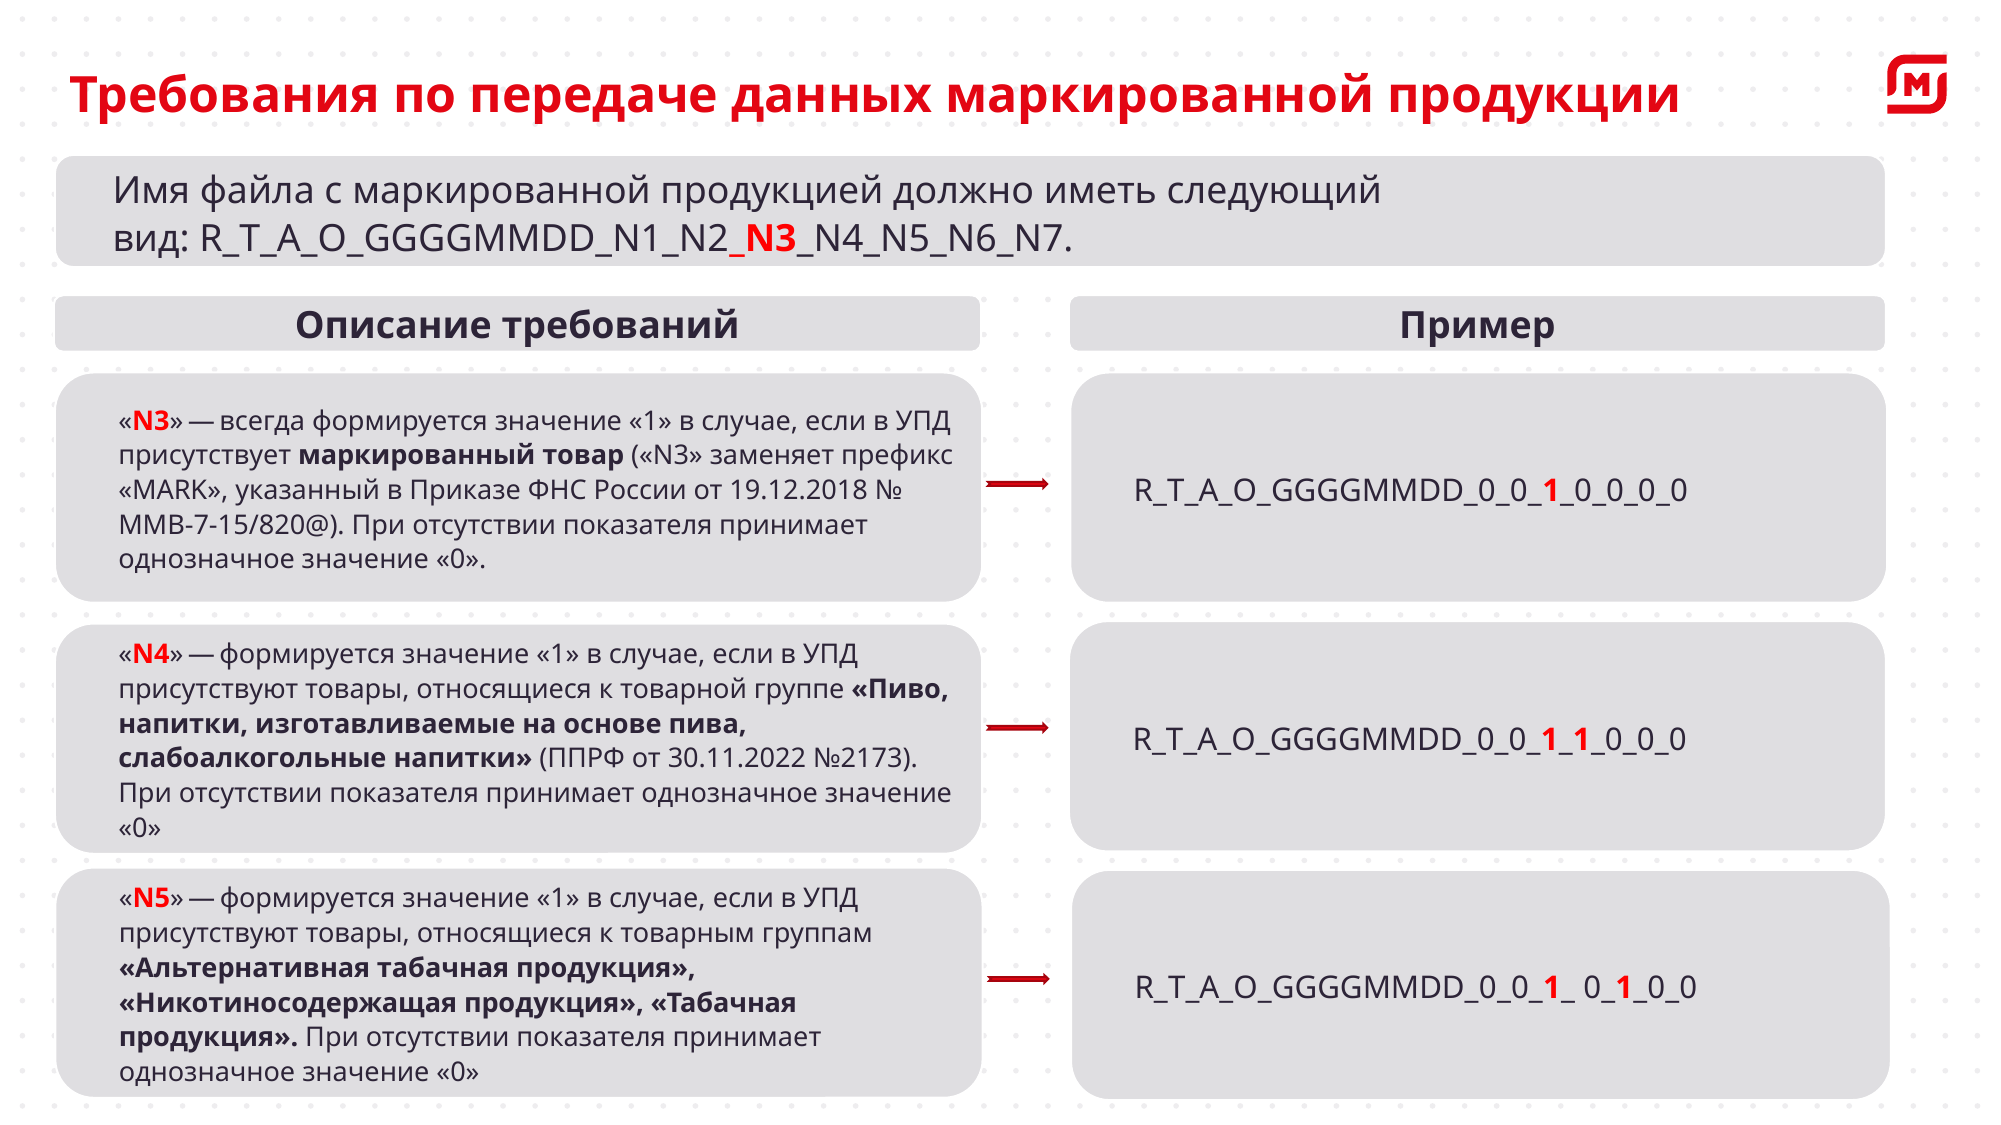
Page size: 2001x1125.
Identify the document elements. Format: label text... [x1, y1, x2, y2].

text_box [985, 477, 1049, 491]
text_box Описание требований [52, 294, 983, 353]
text_box [985, 721, 1049, 734]
text_box R_Т_A_О_GGGGMMDD_0_0_1_1_0_0_0 [1067, 620, 1888, 853]
text_box R_Т_A_О_GGGGMMDD_0_0_1_0_0_0_0 [1069, 371, 1889, 604]
text_box [986, 972, 1050, 986]
text_box «N3» — всегда формируется значение «1» в случае, если в УПД присутствует маркированный товар («N3» заменяет префикс «MARK», указанный в Приказе ФНС России от 19.12.2018 № ММВ-7-15/820@). При отсутствии показателя принимает однозначное значение «0». [53, 371, 984, 604]
title Требования по передаче данных маркированной продукции [54, 54, 1869, 138]
text_box R_Т_A_О_GGGGMMDD_0_0_1_ 0_1_0_0 [1069, 868, 1892, 1102]
text_box Имя файла с маркированной продукцией должно иметь следующий вид: R_Т_A_О_GGGGMMDD_N1_N2_N3_N4_N5_N6_N7. [53, 153, 1887, 269]
text_box «N5» — формируется значение «1» в случае, если в УПД присутствуют товары, относящиеся к товарным группам «Альтернативная табачная продукция», «Никотиносодержащая продукция», «Табачная продукция». При отсутствии показателя принимает однозначное значение «0» [54, 866, 984, 1099]
text_box «N4» — формируется значение «1» в случае, если в УПД присутствуют товары, относящиеся к товарной группе «Пиво, напитки, изготавливаемые на основе пива, слабоалкогольные напитки» (ППРФ от 30.11.2022 №2173). При отсутствии показателя принимает однозначное значение «0» [53, 622, 984, 855]
text_box Пример [1067, 294, 1888, 353]
